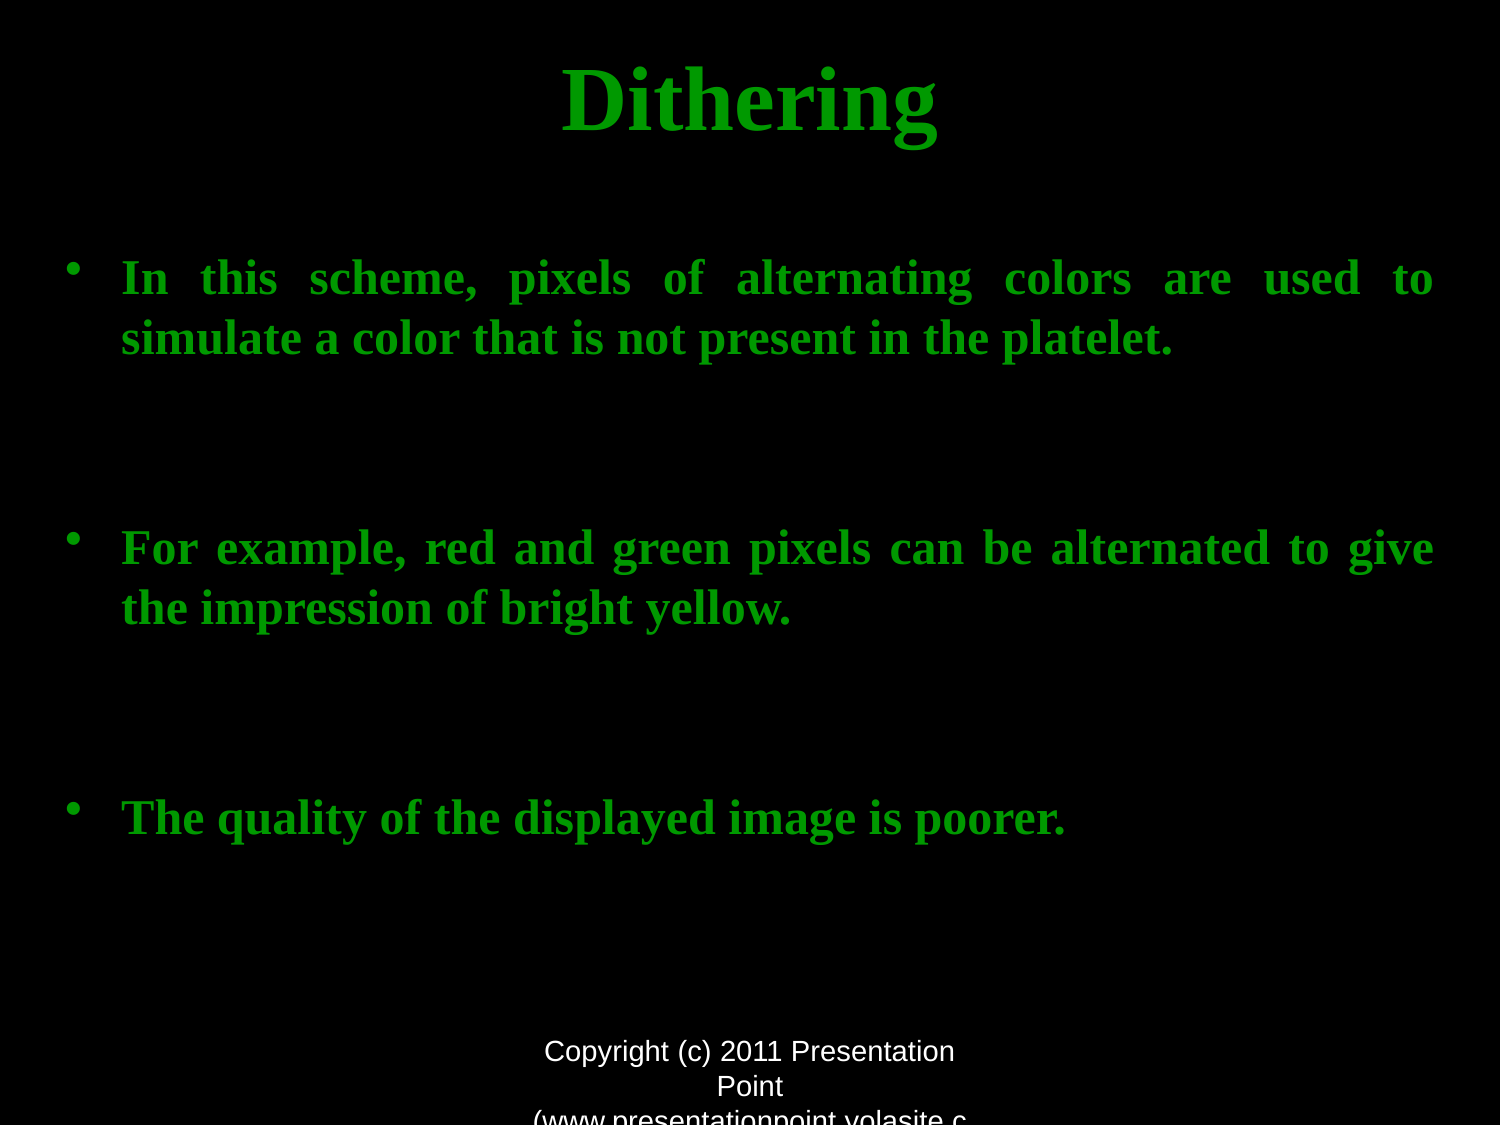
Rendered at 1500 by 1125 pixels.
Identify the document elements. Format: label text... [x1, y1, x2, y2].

footer Copyright (c) 2011 Presentation Point (www.presentationpoint.yolasite.com) [512, 1024, 988, 1103]
list In this scheme, pixels of alternating colors are used to simulate a color that is not present in the platelet. For example, red and green pixels can be alternated to give the impression of bright yellow. The quality of the displayed image is poorer. [49, 237, 1451, 1125]
title Dithering [112, 0, 1388, 188]
